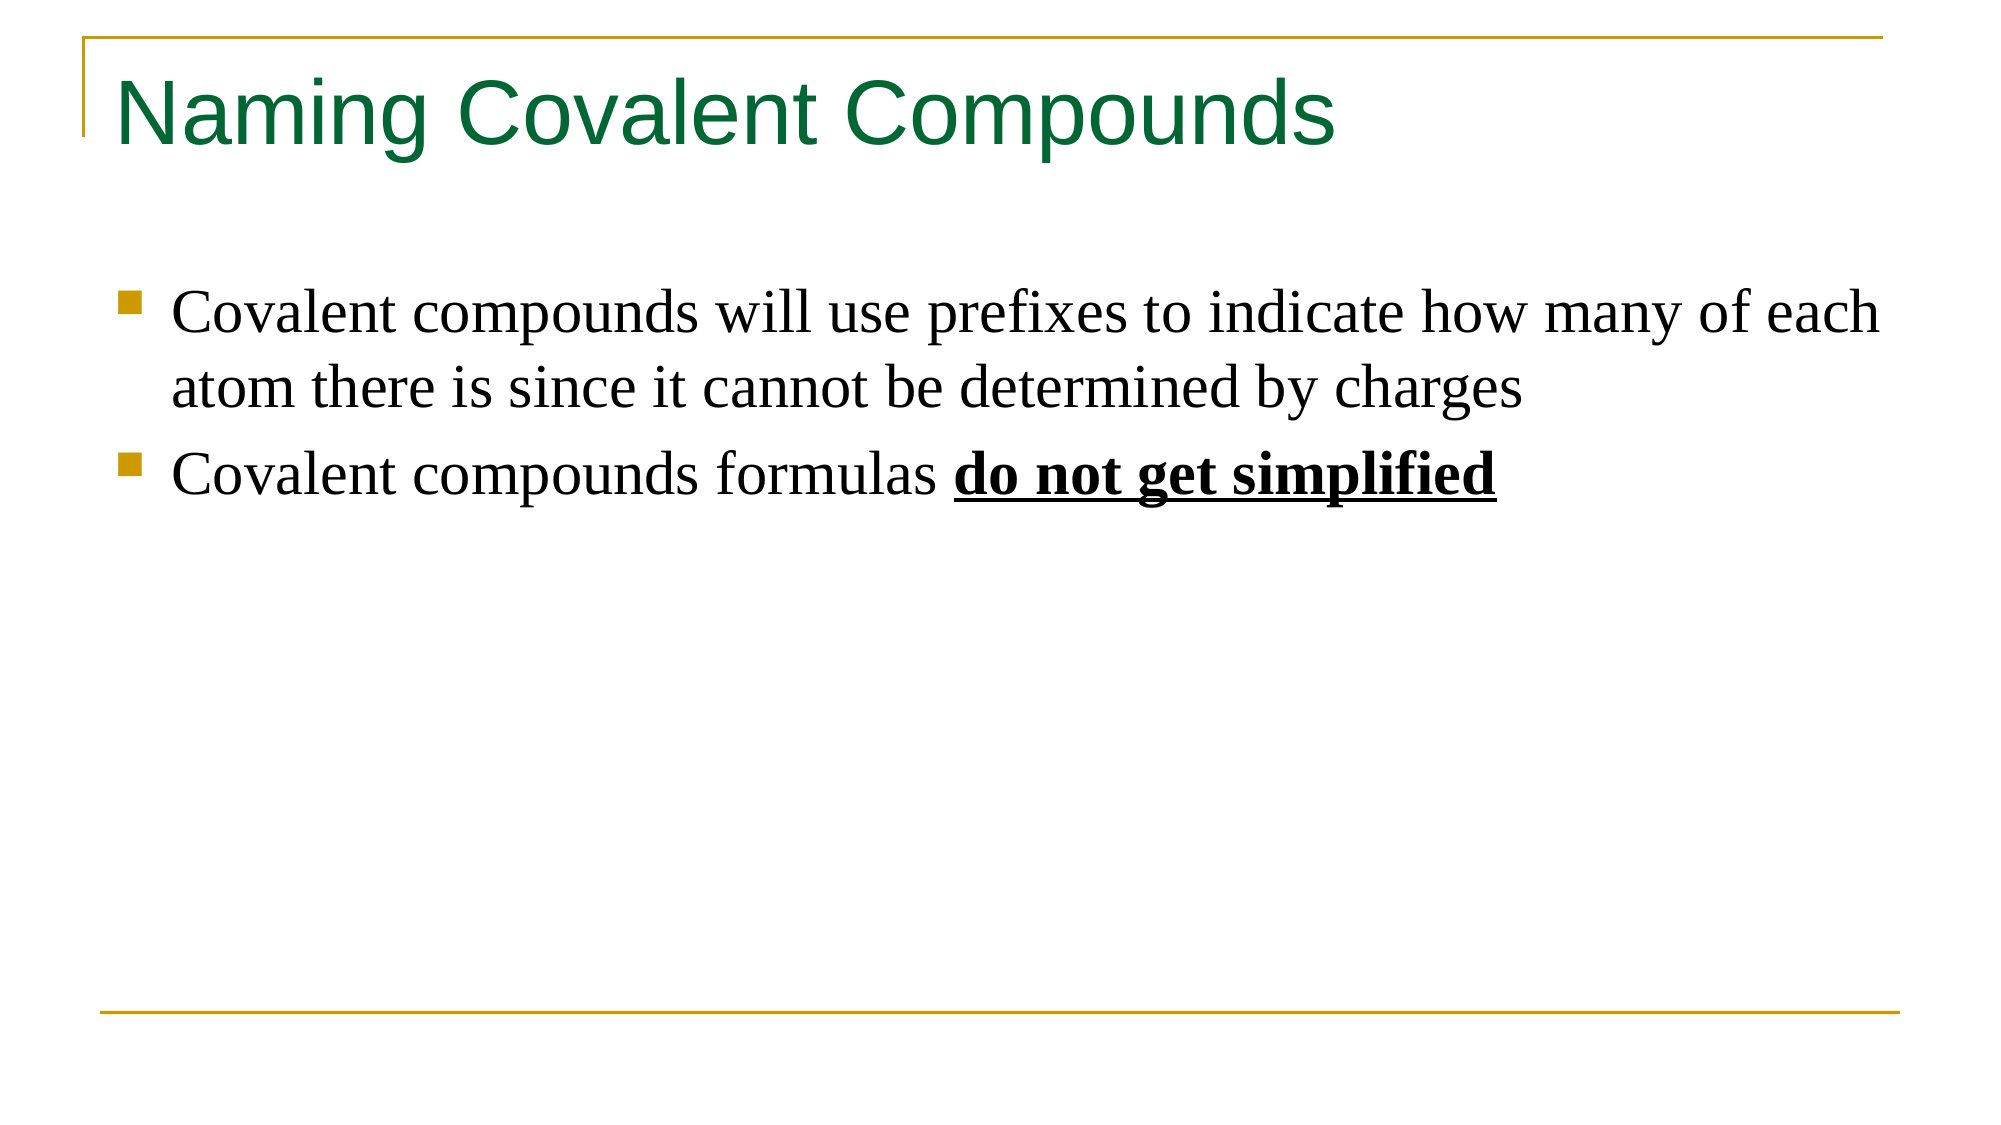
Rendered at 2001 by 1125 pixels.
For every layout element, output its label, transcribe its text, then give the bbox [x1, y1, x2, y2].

title Naming Covalent Compounds [99, 45, 1900, 233]
list Covalent compounds will use prefixes to indicate how many of each atom there is since it cannot be determined by charges Covalent compounds formulas do not get simplified [99, 262, 1900, 1006]
